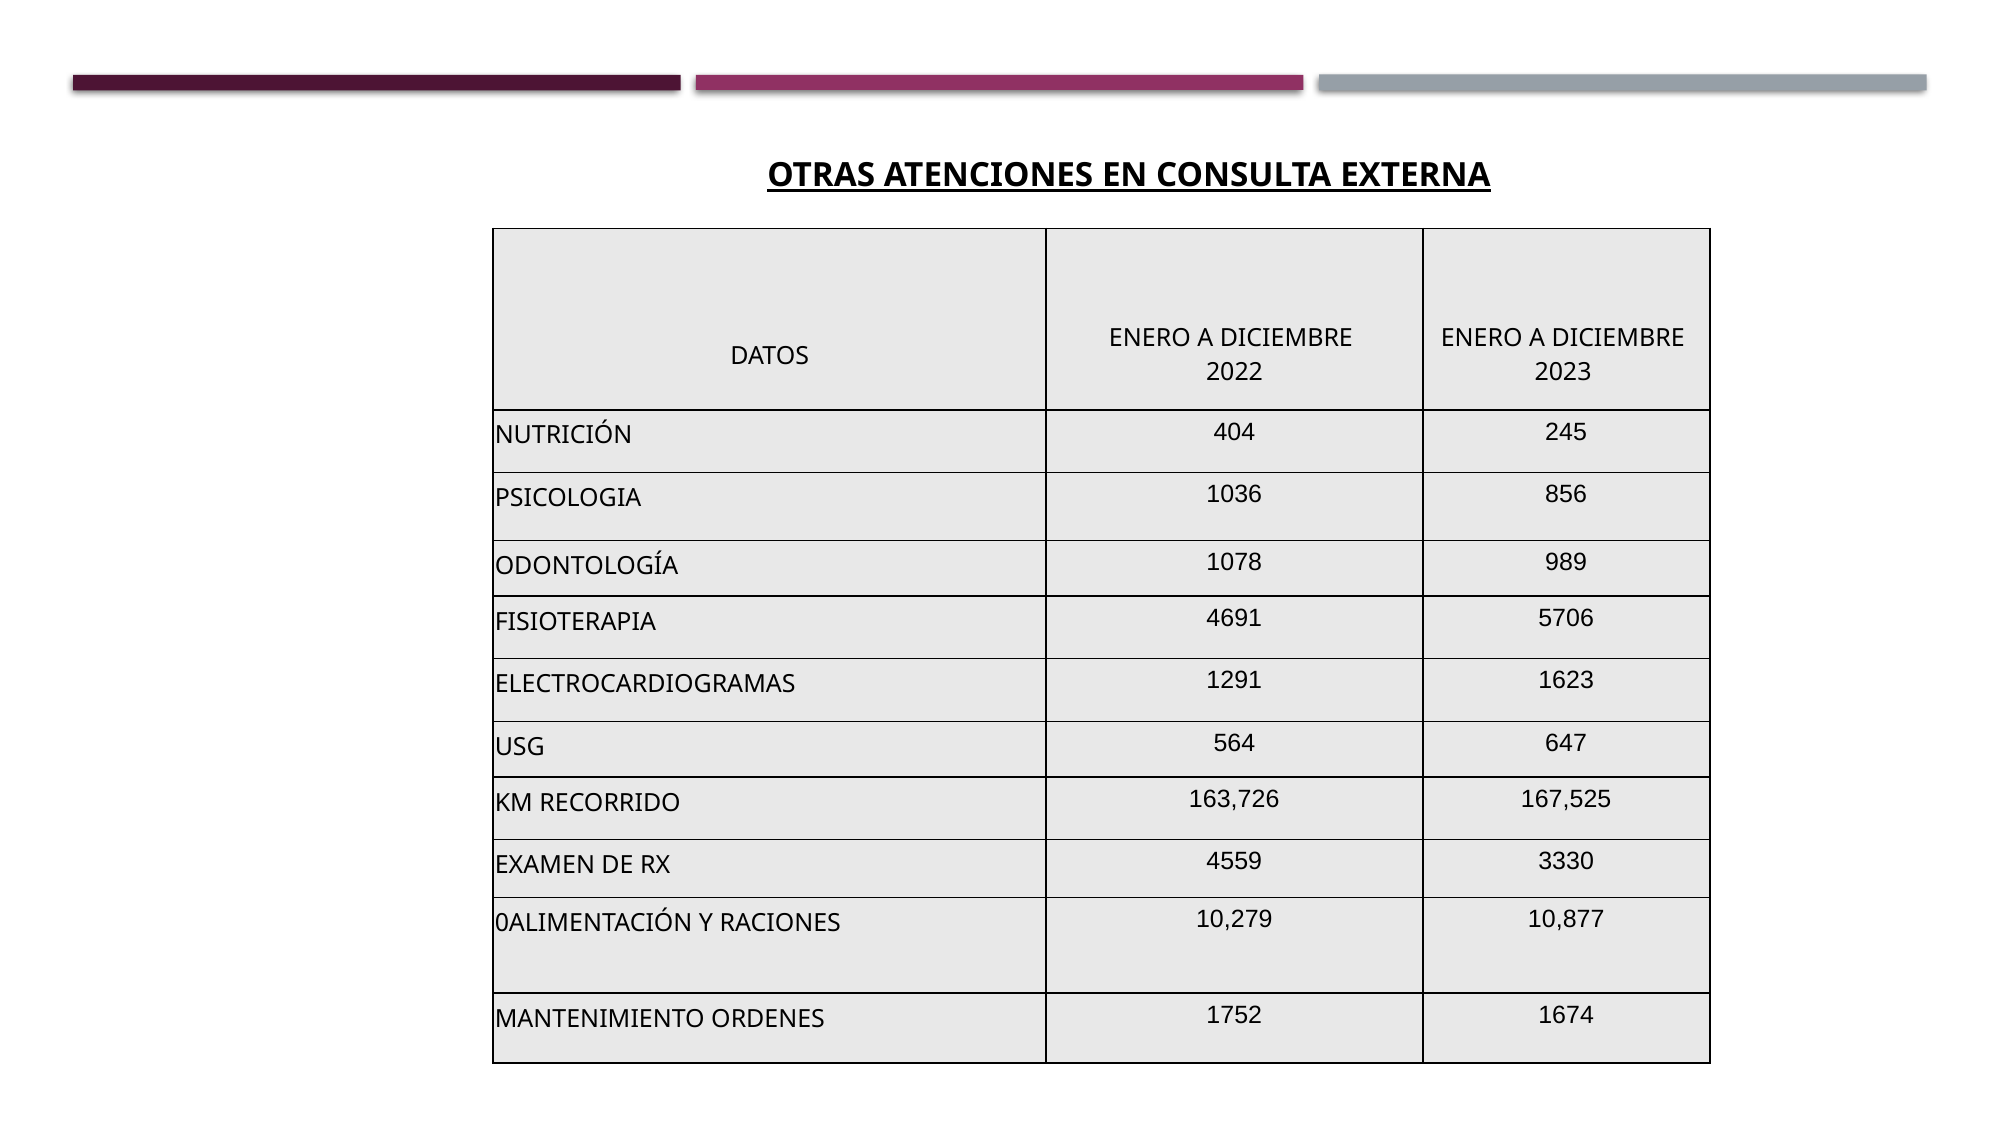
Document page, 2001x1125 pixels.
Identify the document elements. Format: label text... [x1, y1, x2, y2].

table_cell 564 [1047, 722, 1422, 776]
table_header ENERO A DICIEMBRE 2023 [1424, 229, 1709, 409]
table_cell 404 [1047, 411, 1422, 472]
table_cell 3330 [1424, 840, 1709, 897]
table_header ENERO A DICIEMBRE 2022 [1047, 229, 1422, 409]
table_cell 856 [1424, 473, 1709, 540]
table_cell 1752 [1047, 994, 1422, 1062]
table_cell 1078 [1047, 541, 1422, 595]
table_cell 163,726 [1047, 778, 1422, 839]
table_cell 1036 [1047, 473, 1422, 540]
table_cell 10,877 [1424, 898, 1709, 992]
table_cell MANTENIMIENTO ORDENES [494, 994, 1045, 1062]
table_cell 0ALIMENTACIÓN Y RACIONES [494, 898, 1045, 992]
table_cell 5706 [1424, 597, 1709, 658]
table_cell USG [494, 722, 1045, 776]
table_cell PSICOLOGIA [494, 473, 1045, 540]
table_cell ODONTOLOGÍA [494, 541, 1045, 595]
table_cell 167,525 [1424, 778, 1709, 839]
table_cell NUTRICIÓN [494, 411, 1045, 472]
table_cell 245 [1424, 411, 1709, 472]
text_box OTRAS ATENCIONES EN CONSULTA EXTERNA [651, 143, 1608, 202]
table_header DATOS [494, 229, 1045, 409]
table_cell ELECTROCARDIOGRAMAS [494, 659, 1045, 721]
table_cell 4691 [1047, 597, 1422, 658]
table_cell KM RECORRIDO [494, 778, 1045, 839]
table_cell 1291 [1047, 659, 1422, 721]
table_cell EXAMEN DE RX [494, 840, 1045, 897]
table_cell 989 [1424, 541, 1709, 595]
table_cell 1623 [1424, 659, 1709, 721]
table_cell 10,279 [1047, 898, 1422, 992]
table_cell 4559 [1047, 840, 1422, 897]
table_cell 647 [1424, 722, 1709, 776]
table_cell 1674 [1424, 994, 1709, 1062]
table_cell FISIOTERAPIA [494, 597, 1045, 658]
